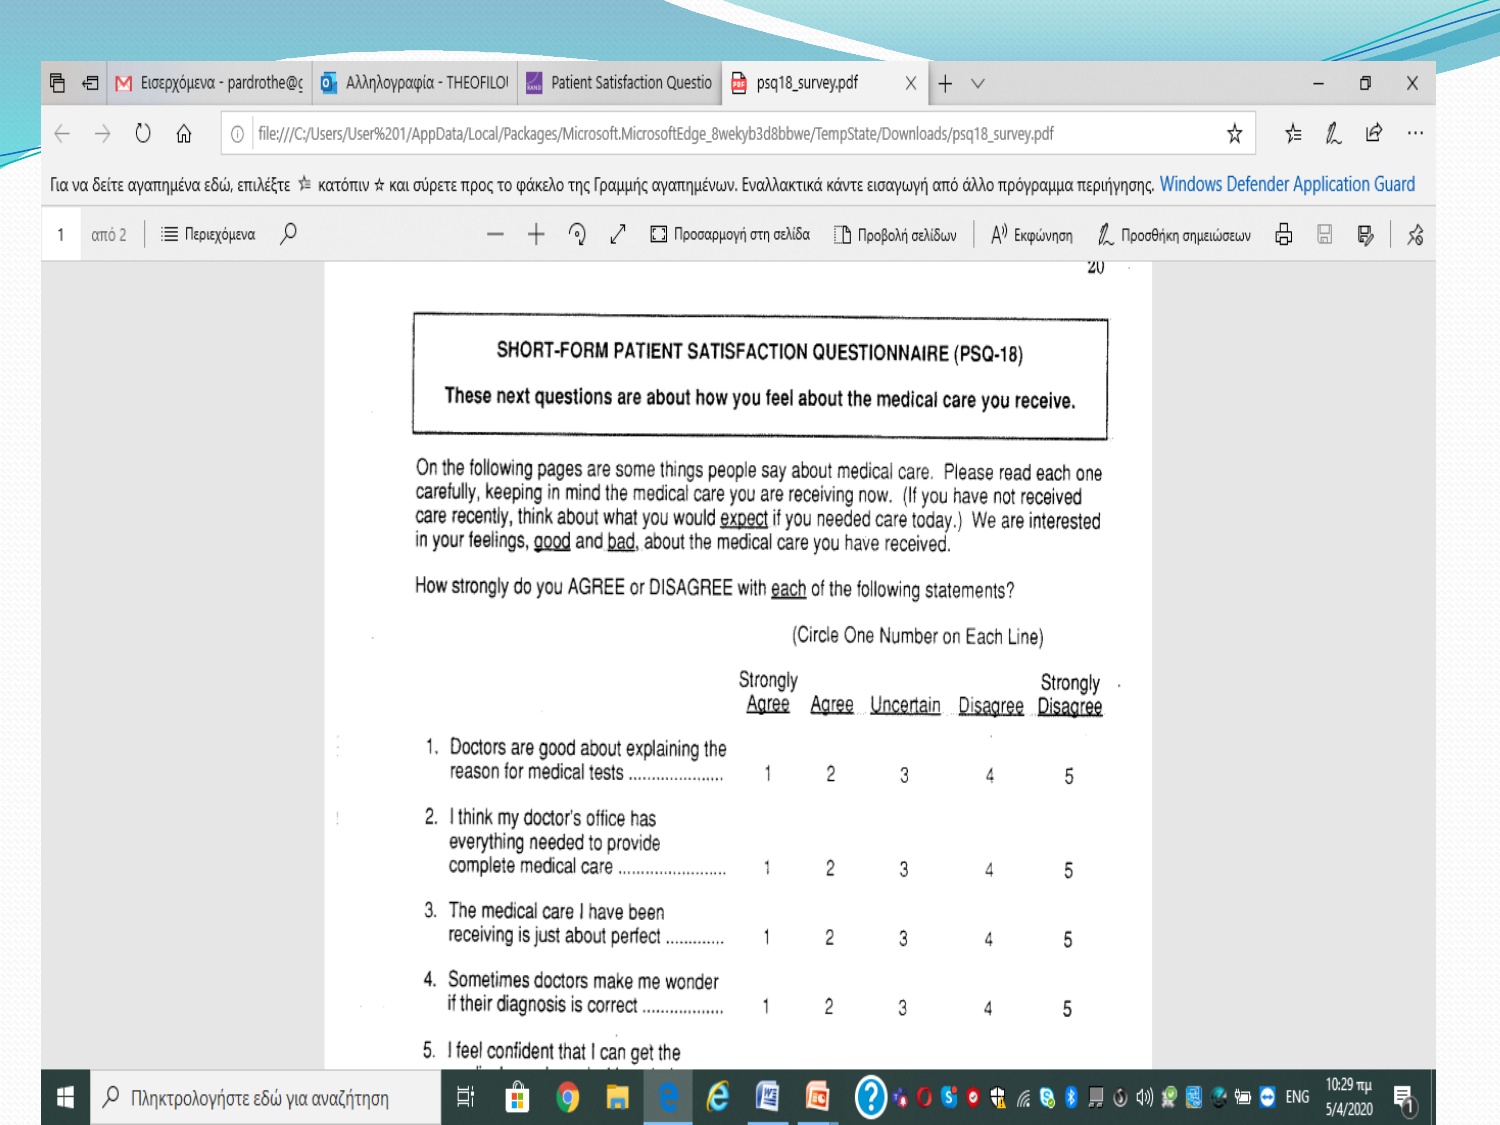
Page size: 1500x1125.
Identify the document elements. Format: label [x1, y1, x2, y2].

picture [41, 61, 1436, 1125]
